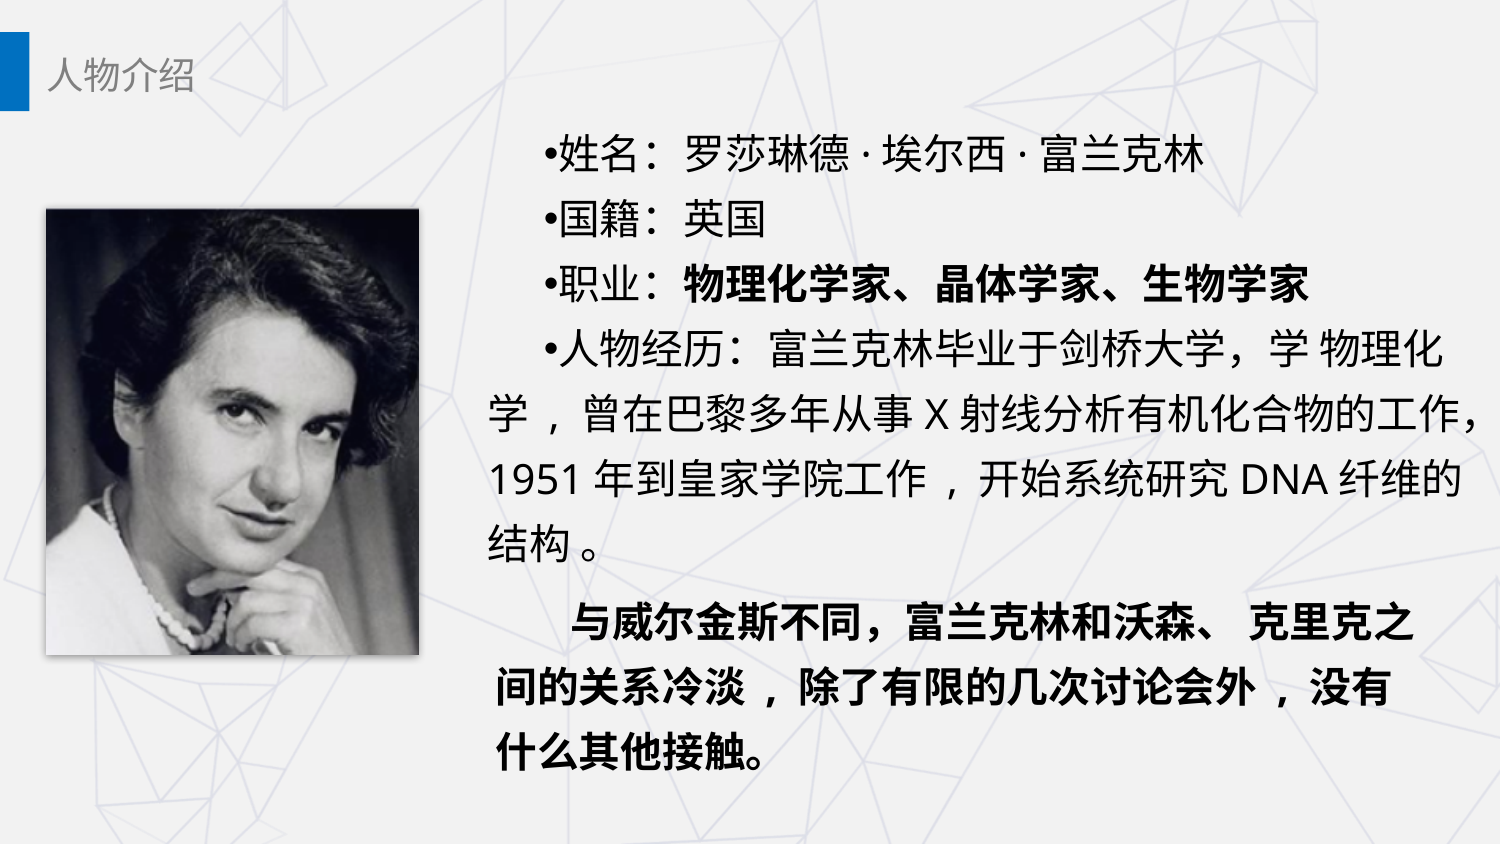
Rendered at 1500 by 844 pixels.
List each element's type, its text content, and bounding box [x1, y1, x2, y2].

text_box 人物介绍 [30, 43, 213, 105]
text_box 姓名：罗莎琳德·埃尔西·富兰克林 国籍：英国 职业：物理化学家、晶体学家、生物学家 人物经历：富兰克林毕业于剑桥大学，学 物理化学 , 曾在巴黎多年从事X射线分析有机化合物的工作，1951年到皇家学院工作 , 开始系统研究DNA纤维的结构 。 [416, 105, 1480, 576]
text_box 与威尔金斯不同，富兰克林和沃森、 克里克之间的关系冷淡 , 除了有限的几次讨论会外 , 没有什么其他接触。 [480, 573, 1450, 784]
picture [0, 0, 1500, 844]
